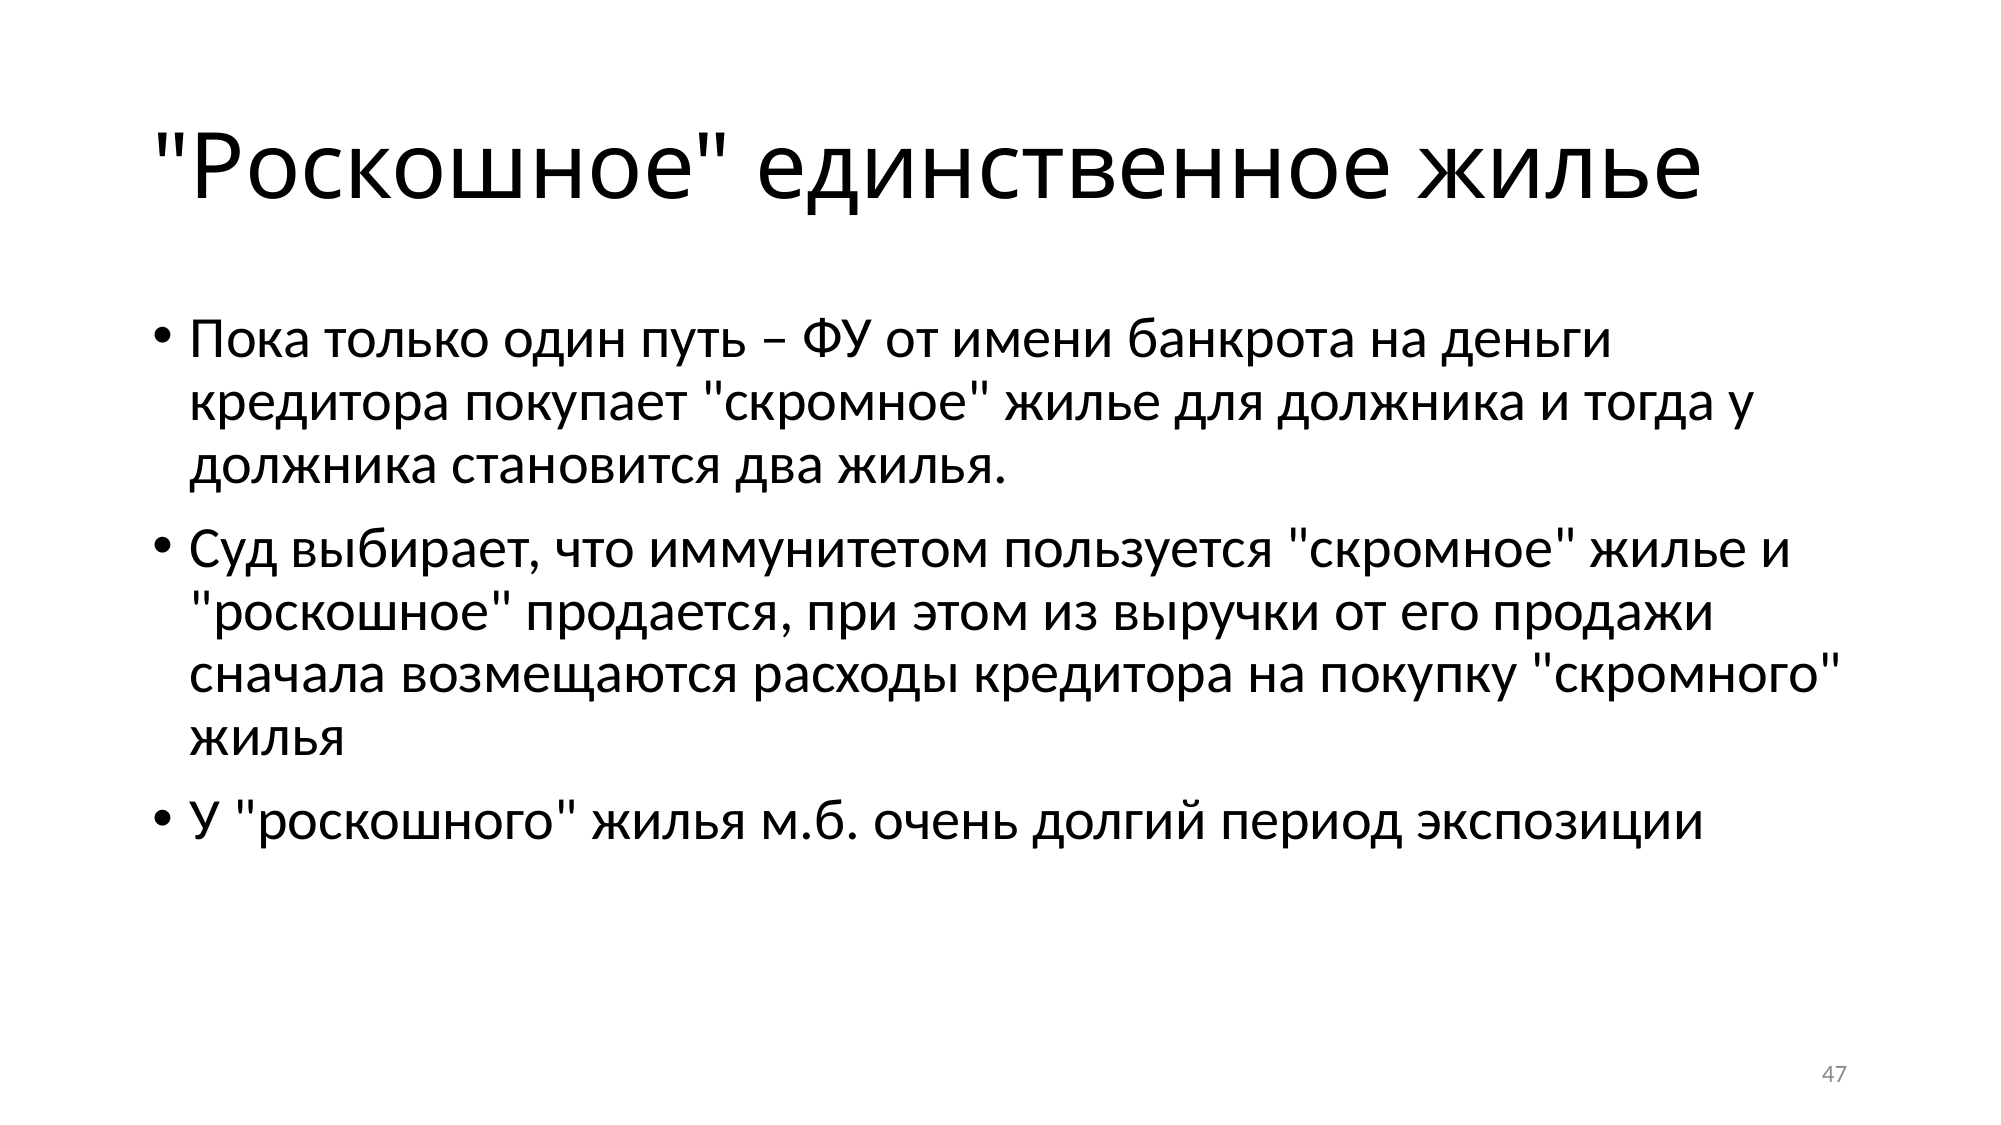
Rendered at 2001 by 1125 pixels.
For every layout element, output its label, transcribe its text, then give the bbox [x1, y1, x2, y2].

title "Роскошное" единственное жилье [137, 59, 1863, 278]
list Пока только один путь – ФУ от имени банкрота на деньги кредитора покупает "скромное" жилье для должника и тогда у должника становится два жилья. Суд выбирает, что иммунитетом пользуется "скромное" жилье и "роскошное" продается, при этом из выручки от его продажи сначала возмещаются расходы кредитора на покупку "скромного" жилья У "роскошного" жилья м.б. очень долгий период экспозиции [137, 299, 1863, 1014]
slide_number 47 [1412, 1042, 1863, 1103]
